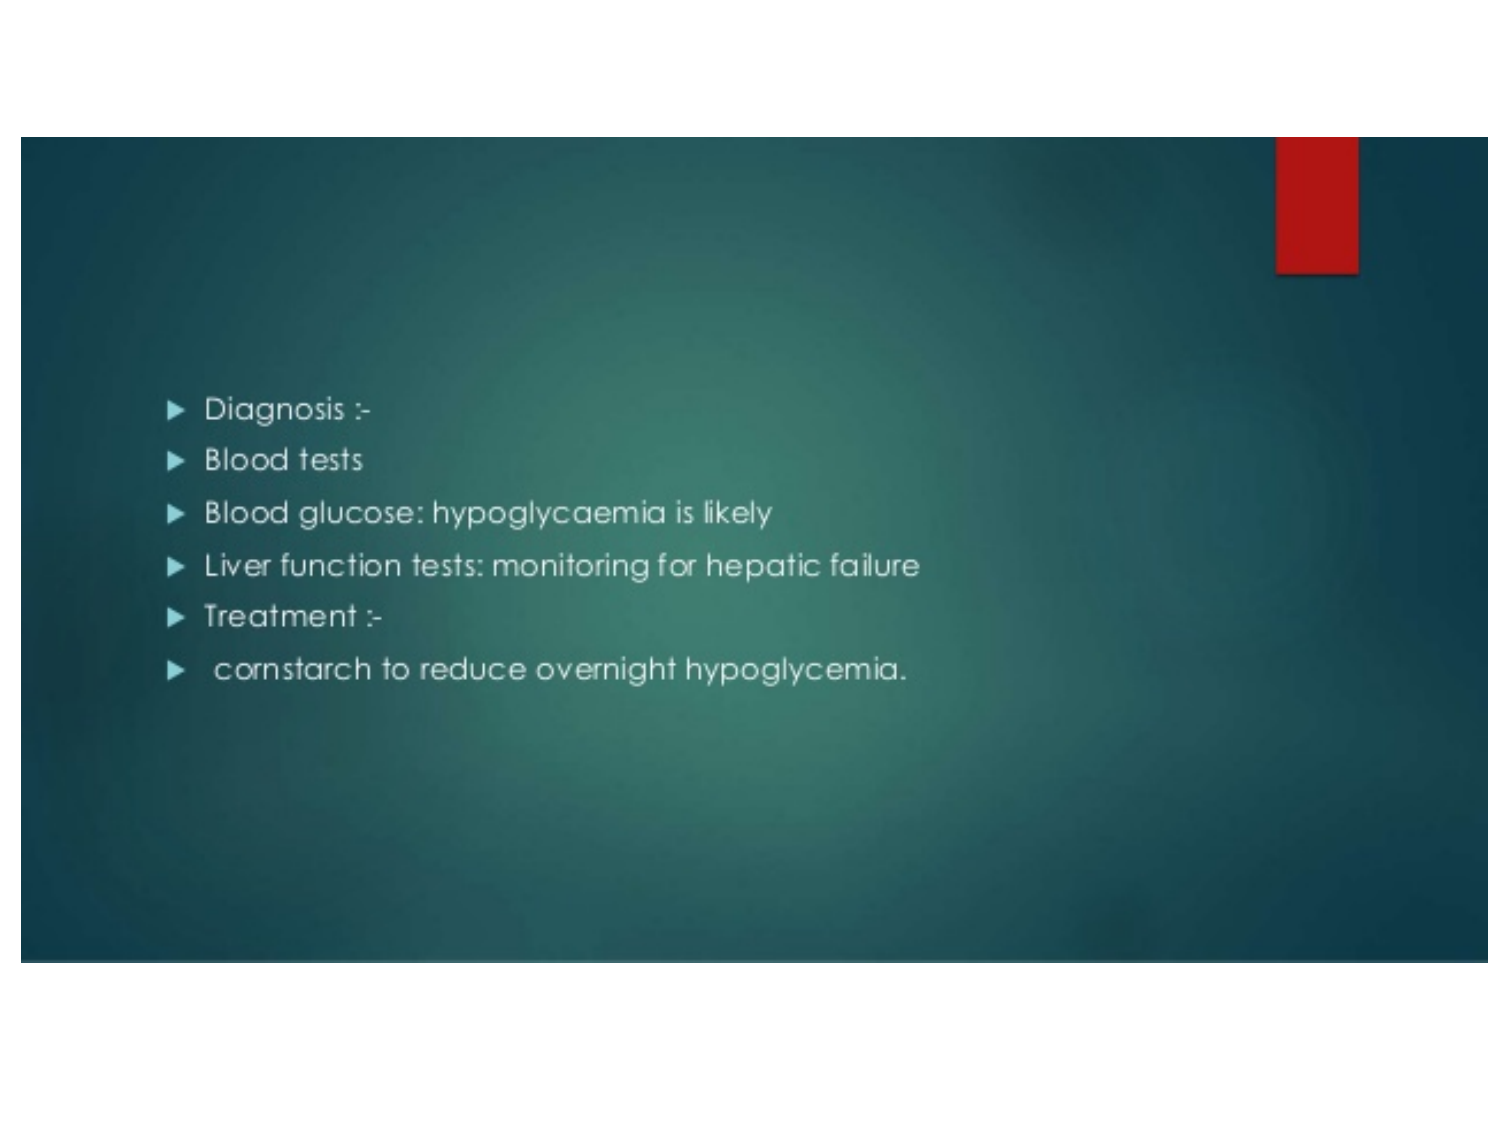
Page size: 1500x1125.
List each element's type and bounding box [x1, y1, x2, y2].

picture [21, 137, 1488, 963]
